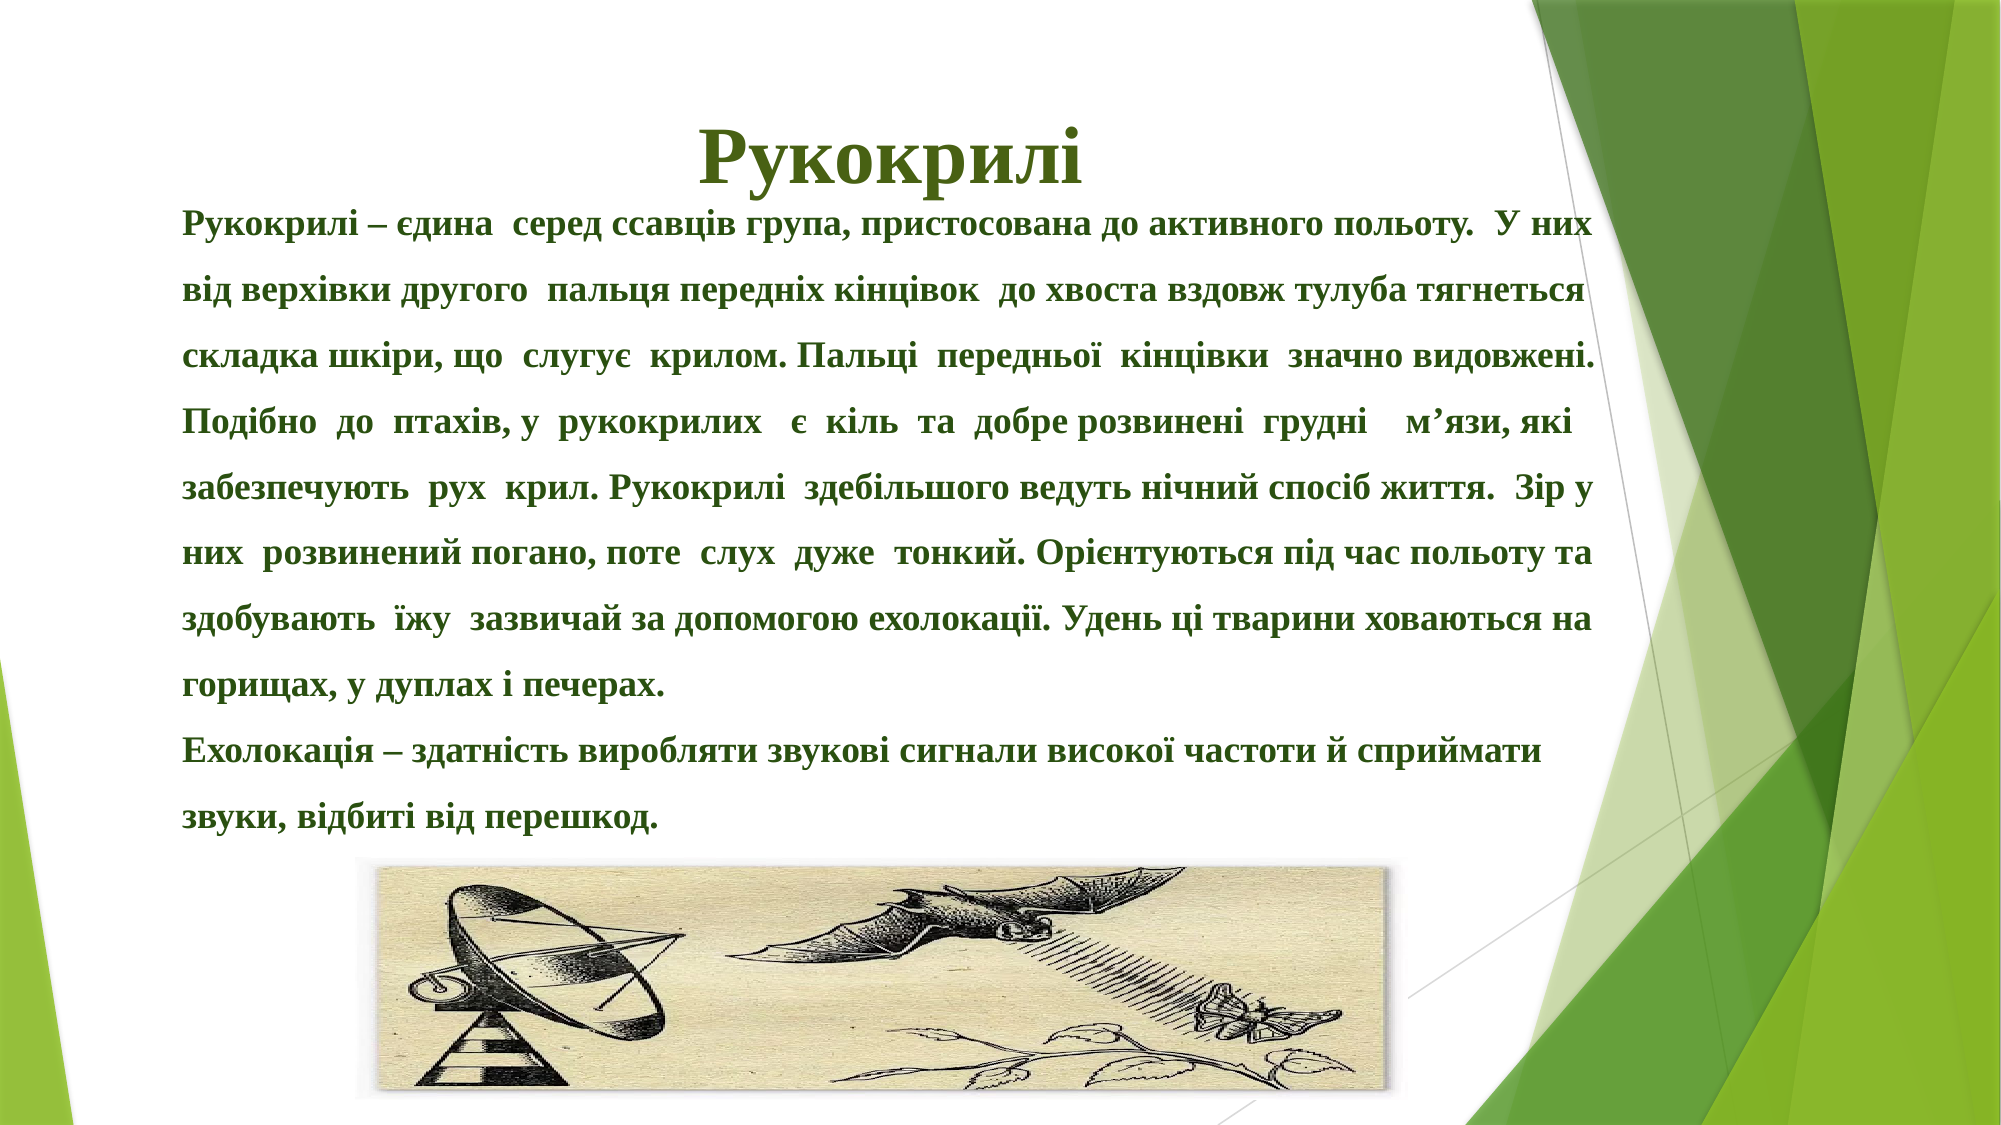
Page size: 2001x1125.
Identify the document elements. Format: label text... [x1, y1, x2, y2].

picture [355, 856, 1409, 1100]
list Рукокрилі – єдина серед ссавців група, пристосована до активного польоту. У них від верхівки другого пальця передніх кінцівок до хвоста вздовж тулуба тягнеться складка шкіри, що слугує крилом. Пальці передньої кінцівки значно видовжені. Подібно до птахів, у рукокрилих є кіль та добре розвинені грудні м’язи, які забезпечують рух крил. Рукокрилі здебільшого ведуть нічний спосіб життя. Зір у них розвинений погано, поте слух дуже тонкий. Орієнтуються під час польоту та здобувають їжу зазвичай за допомогою ехолокації. Удень ці тварини ховаються на горищах, у дуплах і печерах. Ехолокація – здатність виробляти звукові сигнали високої частоти й сприймати звуки, відбиті від перешкод. [167, 190, 1665, 1087]
title Рукокрилі [167, 94, 1616, 190]
